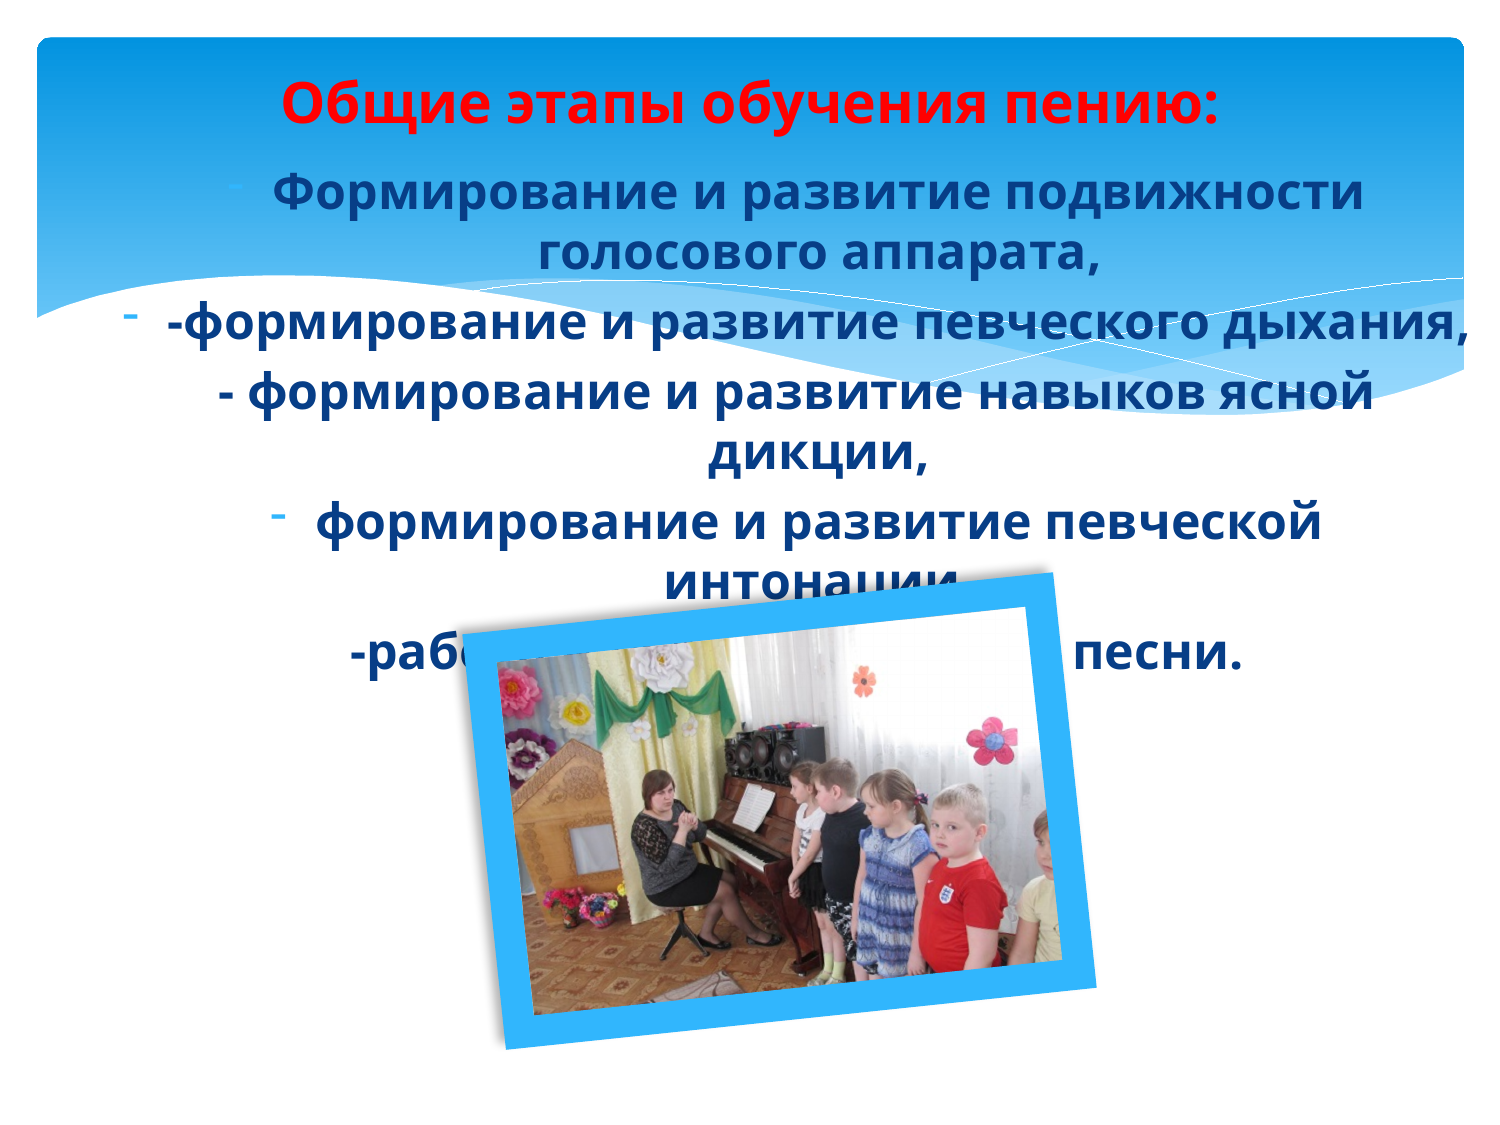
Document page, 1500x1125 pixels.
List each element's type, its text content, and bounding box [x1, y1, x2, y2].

picture [497, 607, 1062, 1015]
title Общие этапы обучения пению: [75, 58, 1425, 211]
list Формирование и развитие подвижности голосового аппарата, -формирование и развитие певческого дыхания, - формирование и развитие навыков ясной дикции, формирование и развитие певческой интонации, -работа над разучиванием песни. [93, 152, 1500, 692]
